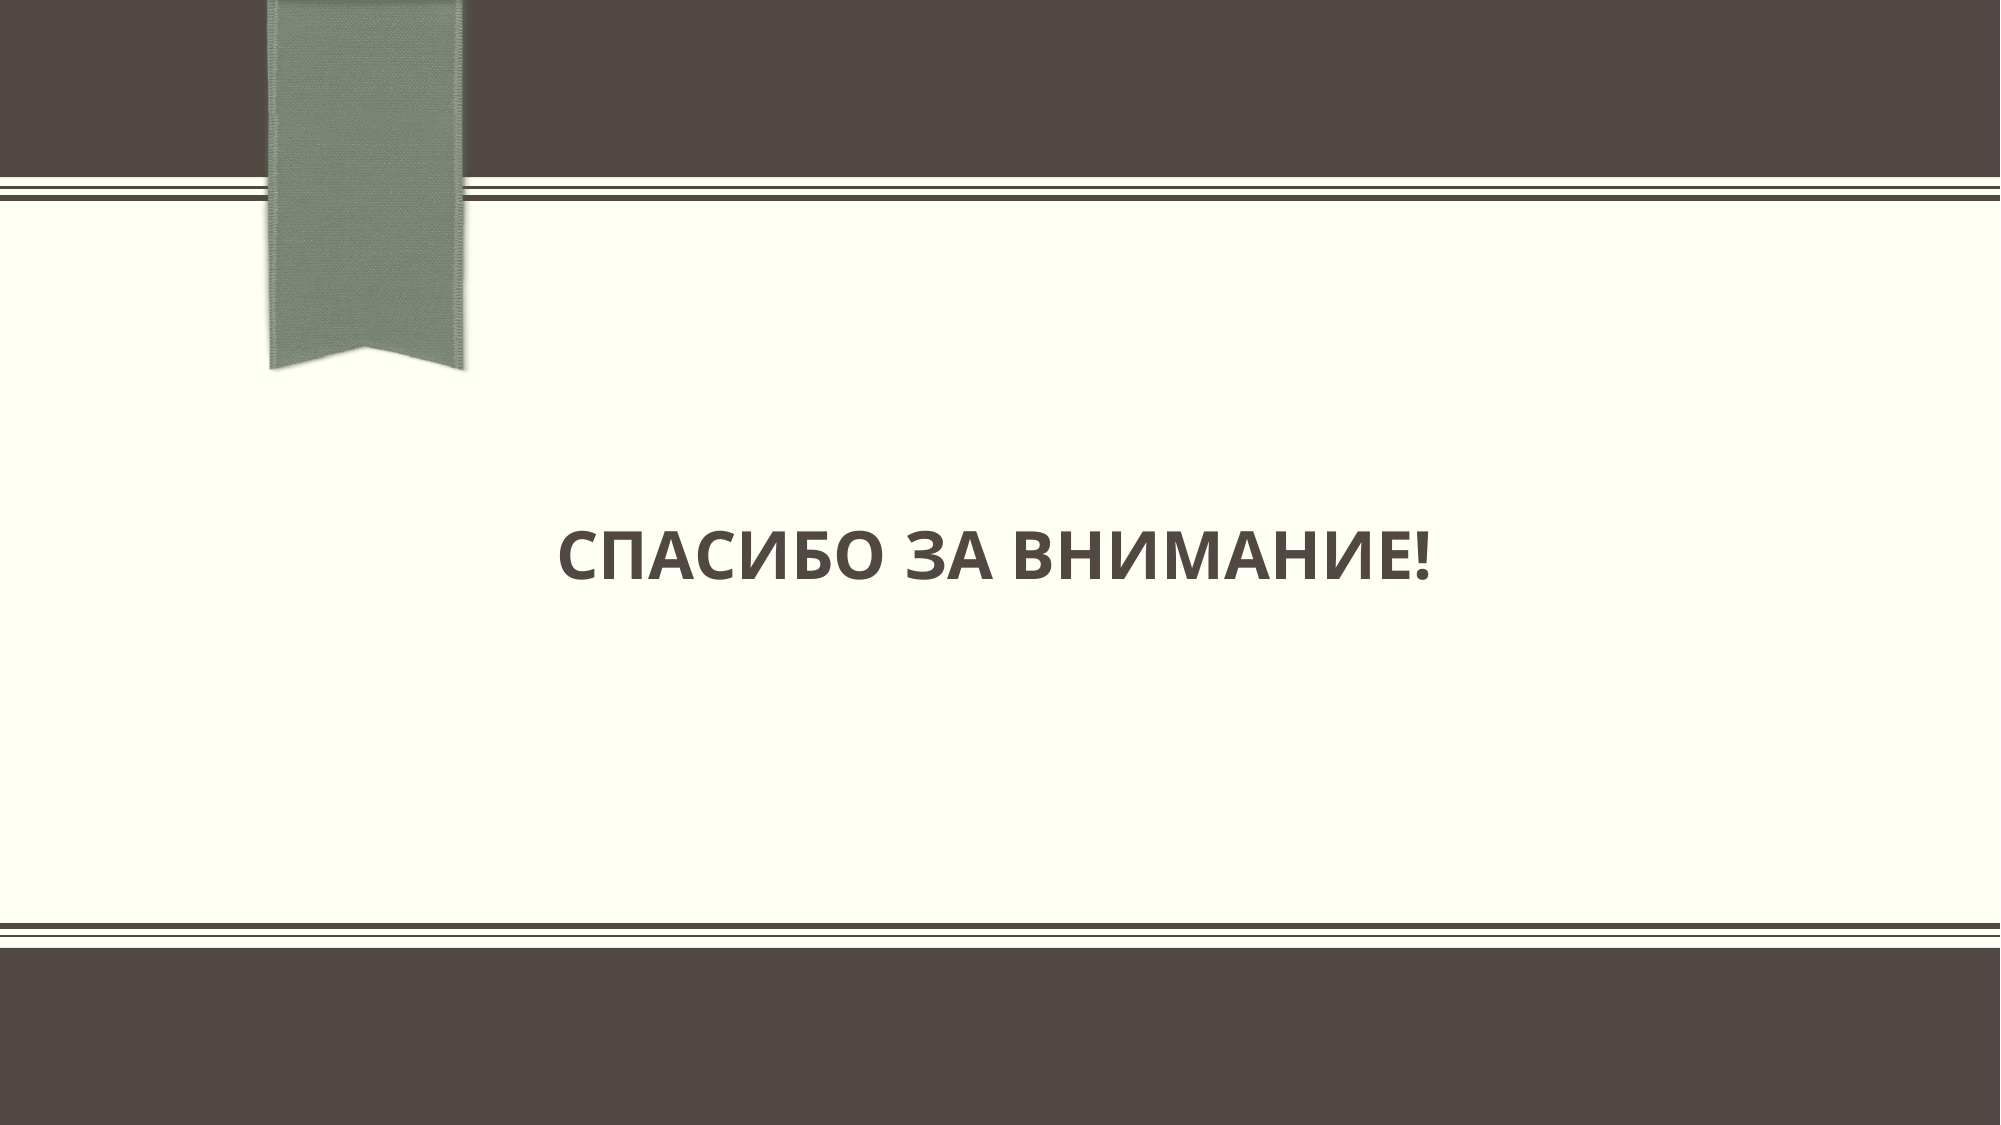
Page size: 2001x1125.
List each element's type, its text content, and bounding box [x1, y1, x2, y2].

title СПАСИБО ЗА ВНИМАНИЕ! [181, 376, 1809, 741]
